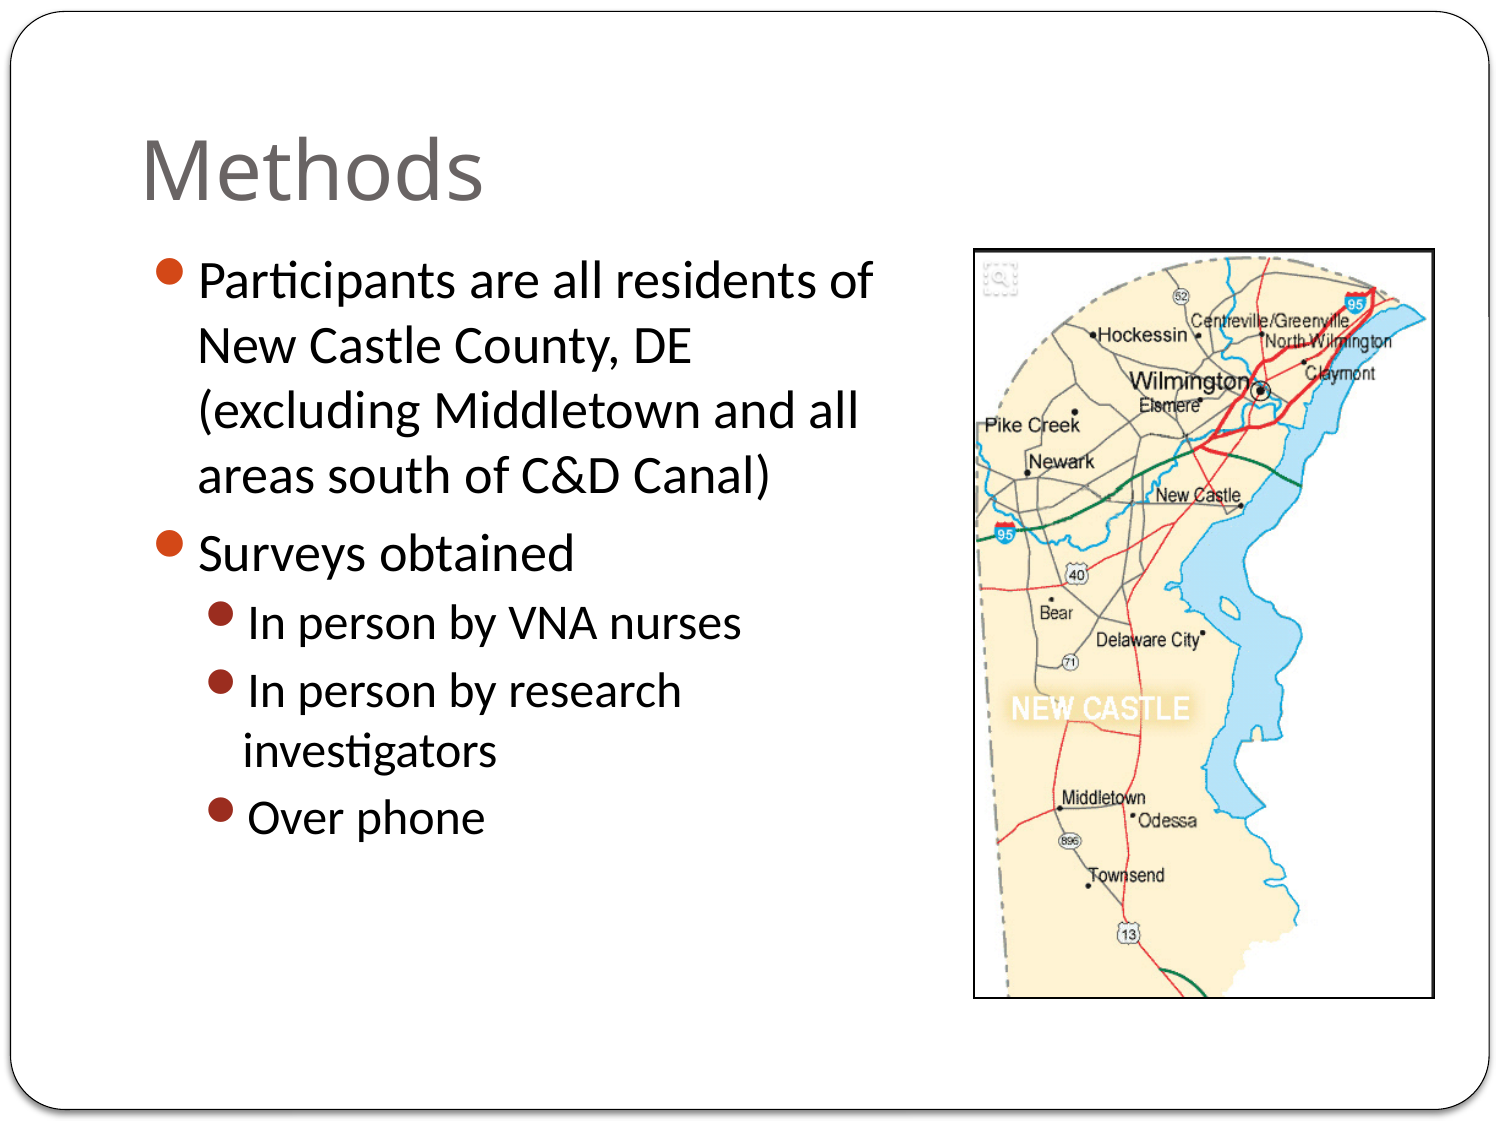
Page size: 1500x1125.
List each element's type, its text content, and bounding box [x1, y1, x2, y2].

title Methods [125, 45, 1400, 233]
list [974, 249, 1434, 998]
list Participants are all residents of New Castle County, DE (excluding Middletown and all areas south of C&D Canal) Surveys obtained In person by VNA nurses In person by research investigators Over phone [137, 237, 938, 975]
